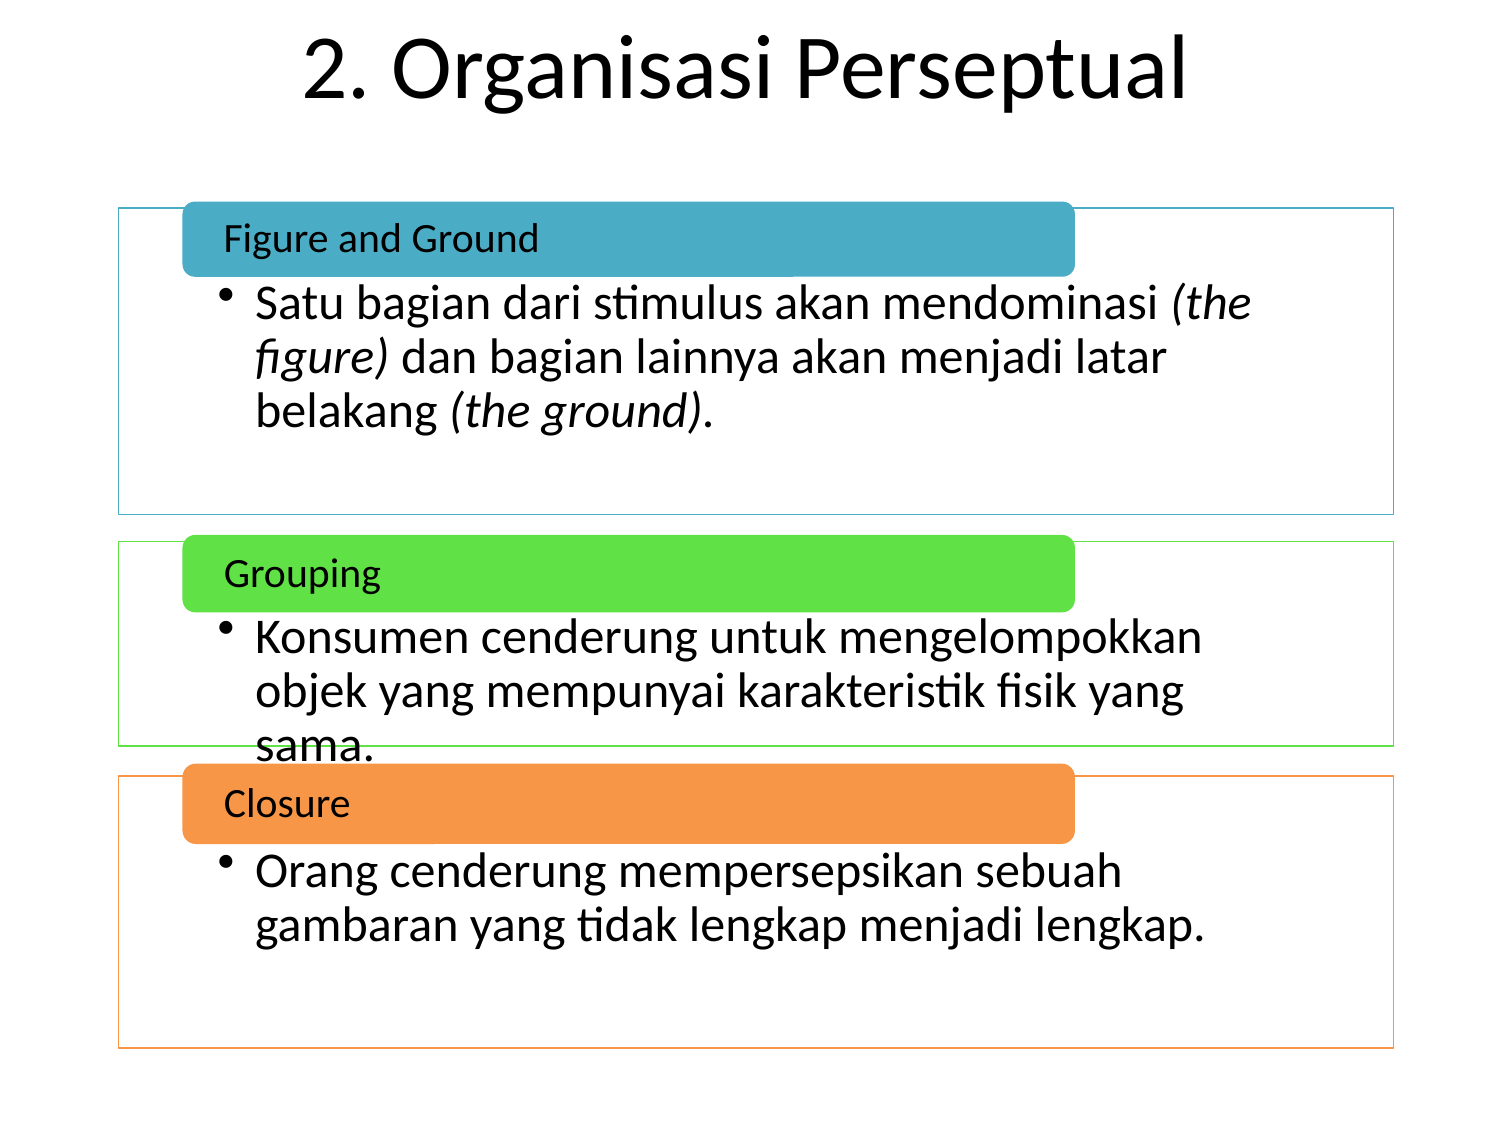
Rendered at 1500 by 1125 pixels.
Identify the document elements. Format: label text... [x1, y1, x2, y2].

text_box 2. Organisasi Perseptual [62, 0, 1450, 125]
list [118, 199, 1394, 1057]
